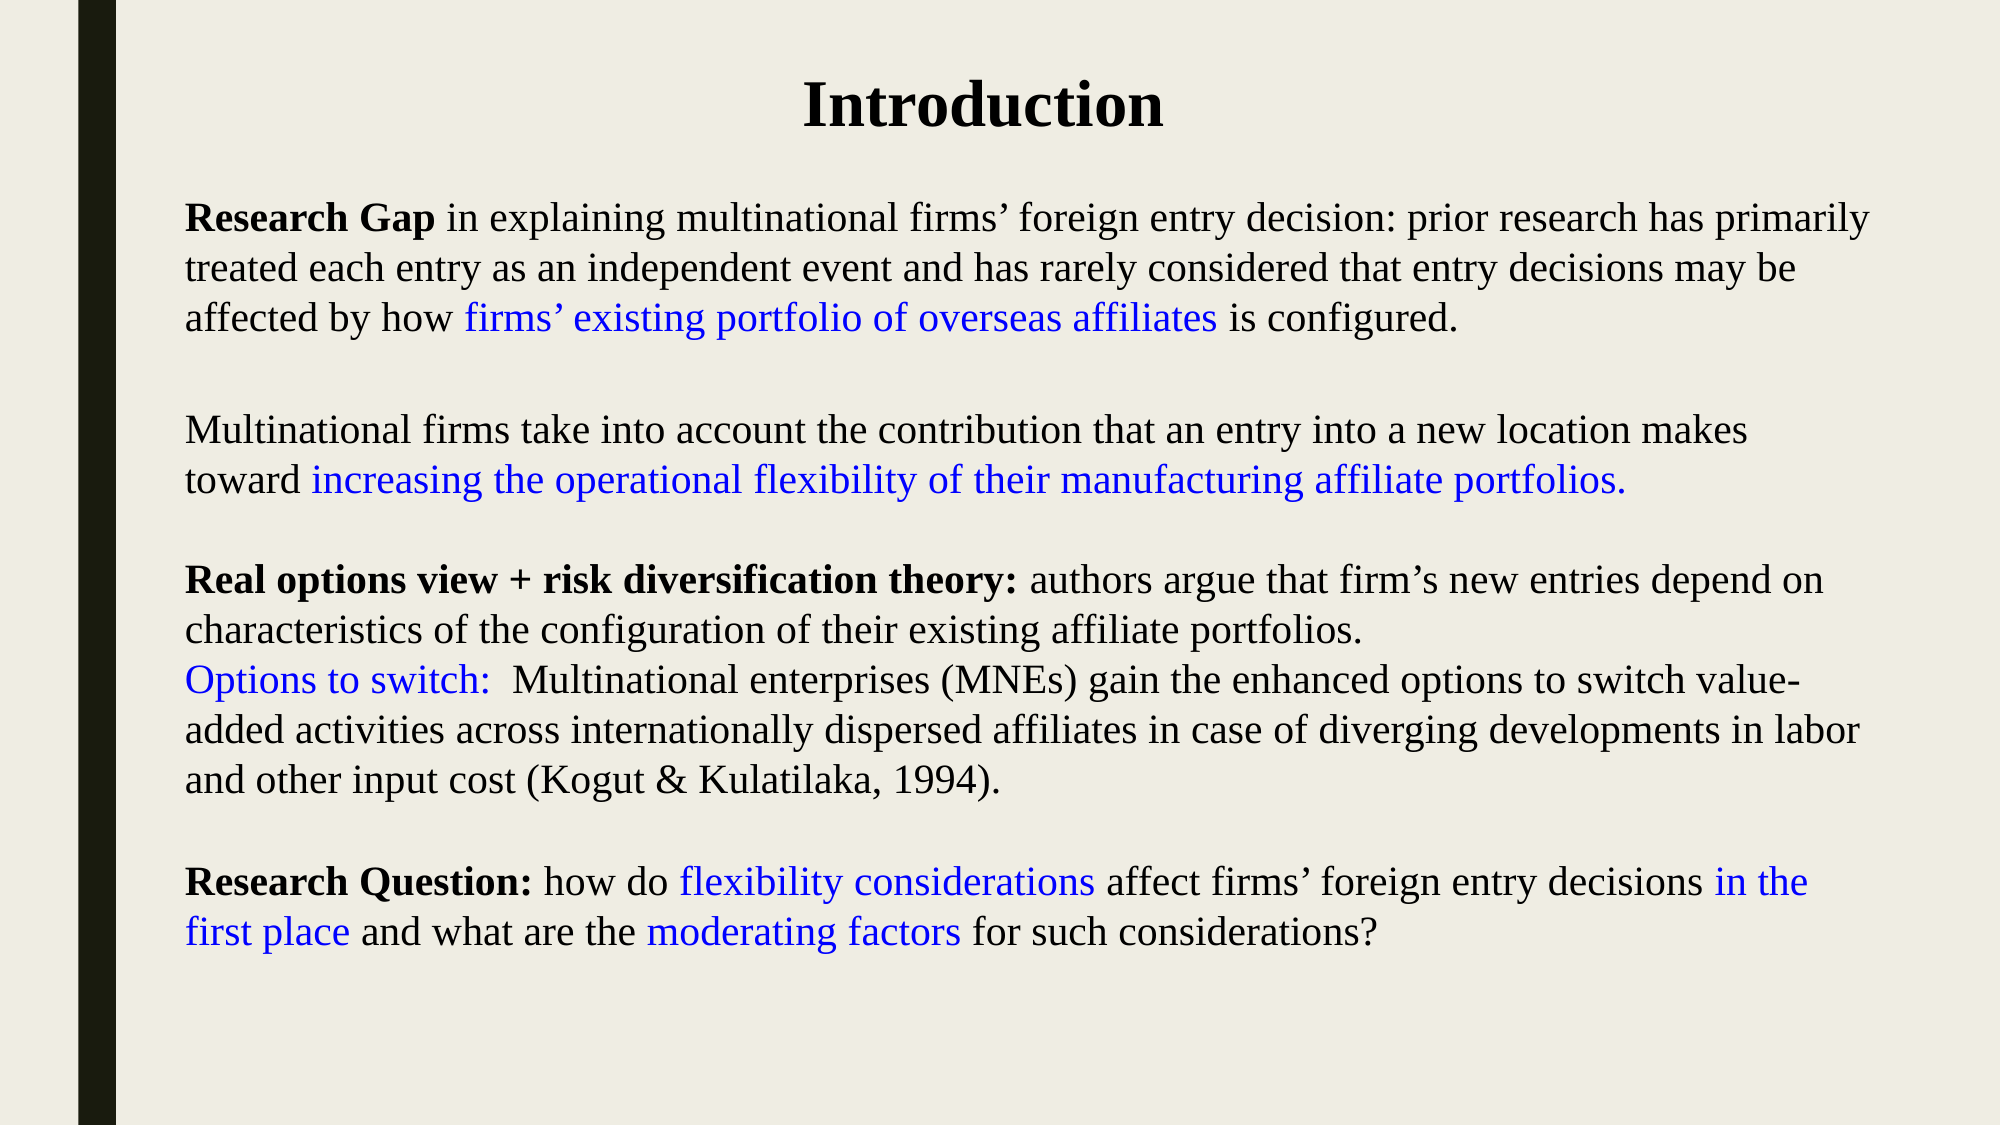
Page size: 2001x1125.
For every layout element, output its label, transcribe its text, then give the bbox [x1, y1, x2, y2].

text_box Multinational firms take into account the contribution that an entry into a new location makes toward increasing the operational flexibility of their manufacturing affiliate portfolios. Real options view + risk diversification theory: authors argue that firm’s new entries depend on characteristics of the configuration of their existing affiliate portfolios. Options to switch: Multinational enterprises (MNEs) gain the enhanced options to switch value-added activities across internationally dispersed affiliates in case of diverging developments in labor and other input cost (Kogut & Kulatilaka, 1994). [169, 394, 1889, 910]
text_box Introduction [787, 52, 1267, 148]
text_box Research Gap in explaining multinational firms’ foreign entry decision: prior research has primarily treated each entry as an independent event and has rarely considered that entry decisions may be affected by how firms’ existing portfolio of overseas affiliates is configured. [169, 182, 1955, 348]
text_box Research Question: how do flexibility considerations affect firms’ foreign entry decisions in the first place and what are the moderating factors for such considerations? [169, 910, 1861, 961]
